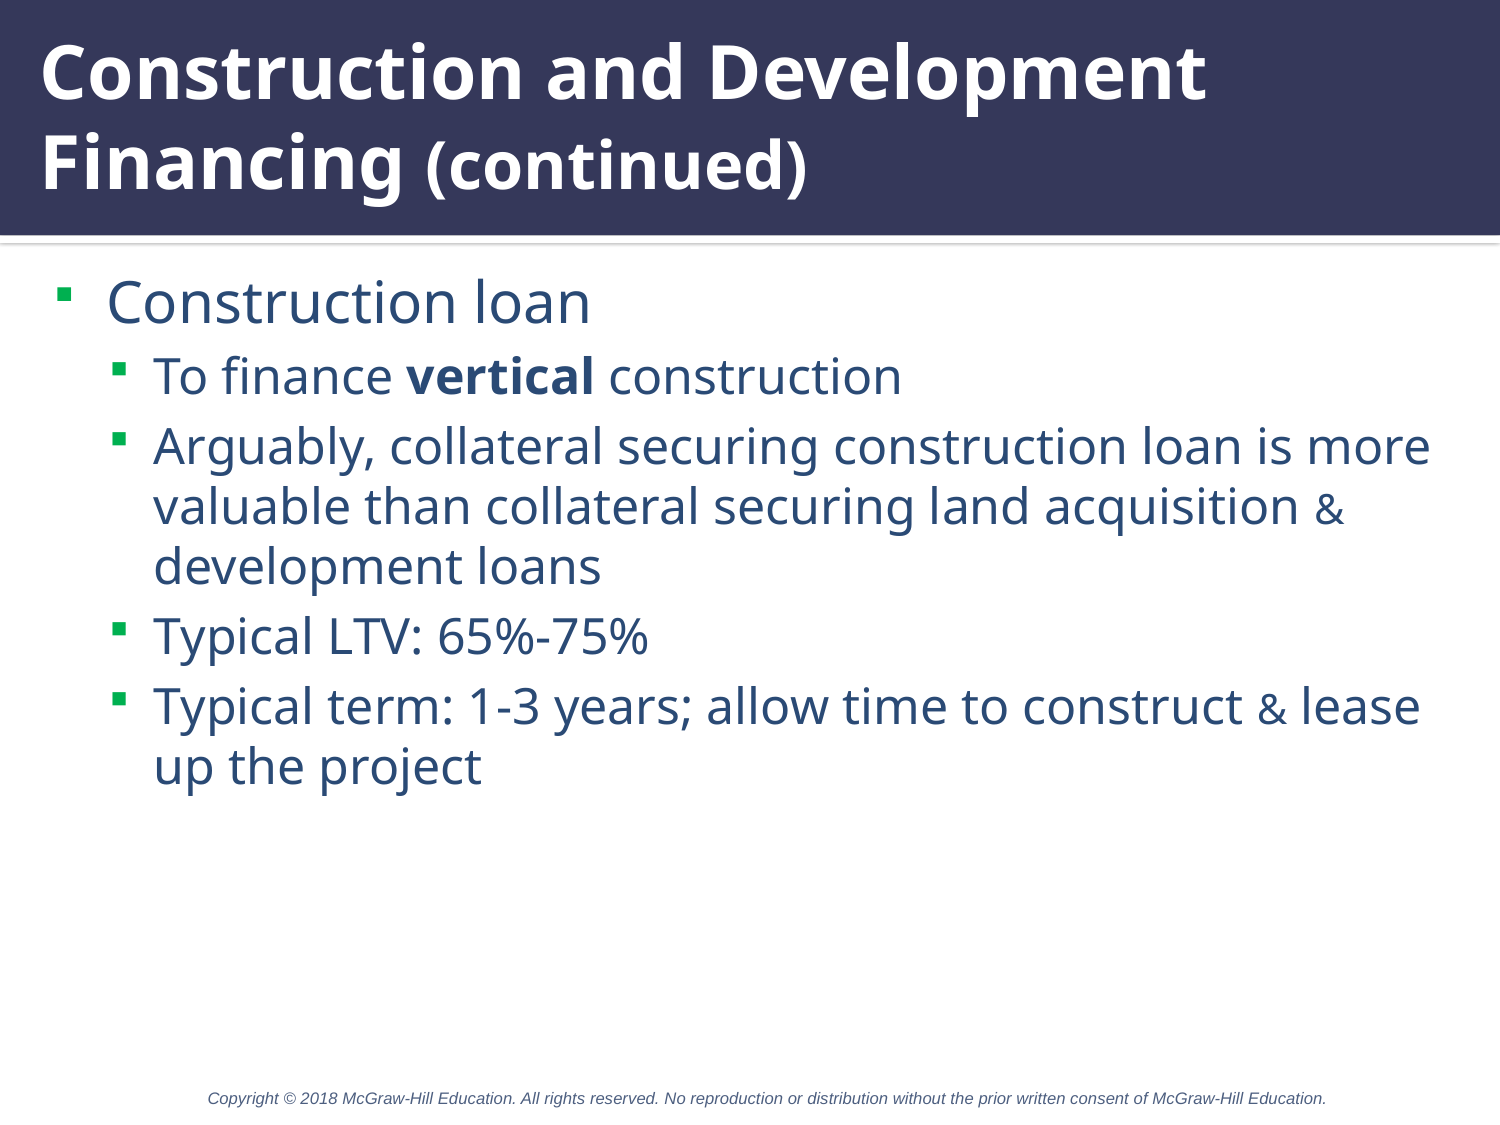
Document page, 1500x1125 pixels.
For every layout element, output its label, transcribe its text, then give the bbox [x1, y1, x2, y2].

title Construction and Development Financing (continued) [24, 12, 1413, 217]
list Construction loan To finance vertical construction Arguably, collateral securing construction loan is more valuable than collateral securing land acquisition & development loans Typical LTV: 65%-75% Typical term: 1-3 years; allow time to construct & lease up the project [24, 249, 1488, 1038]
footer Copyright © 2018 McGraw-Hill Education. All rights reserved. No reproduction or distribution without the prior written consent of McGraw-Hill Education. [200, 1062, 1337, 1108]
